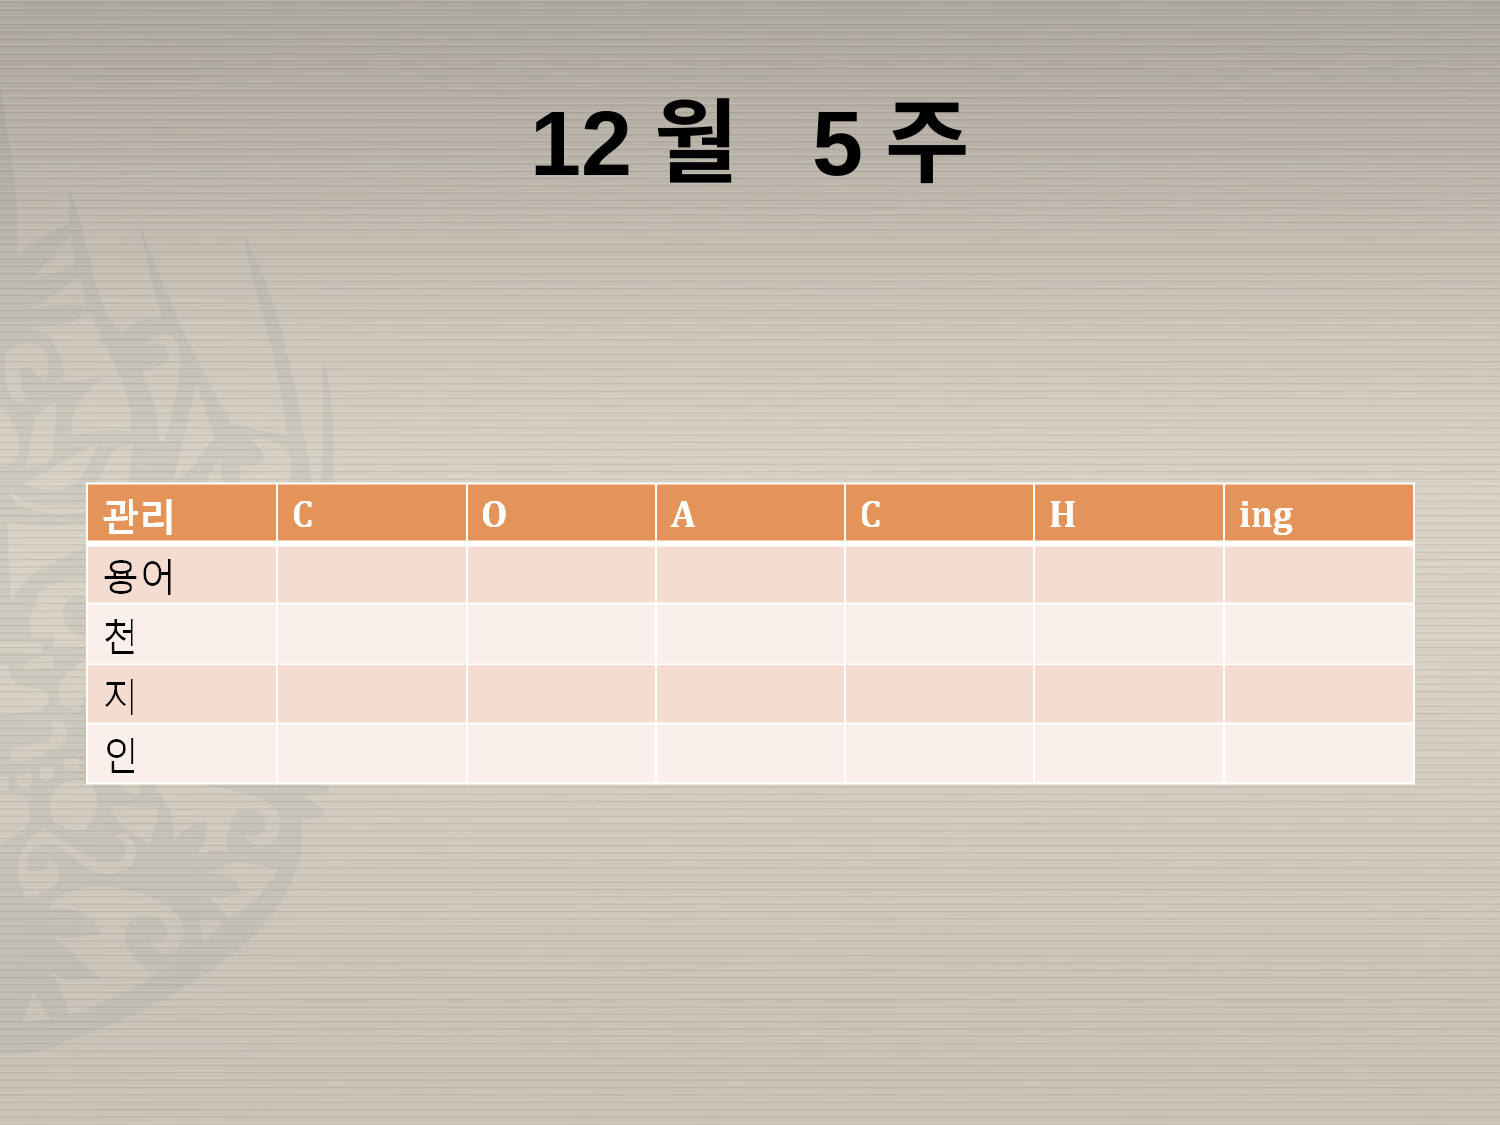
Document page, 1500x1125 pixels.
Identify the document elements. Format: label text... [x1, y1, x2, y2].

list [74, 472, 1426, 796]
title 12월 5주 [75, 45, 1425, 233]
